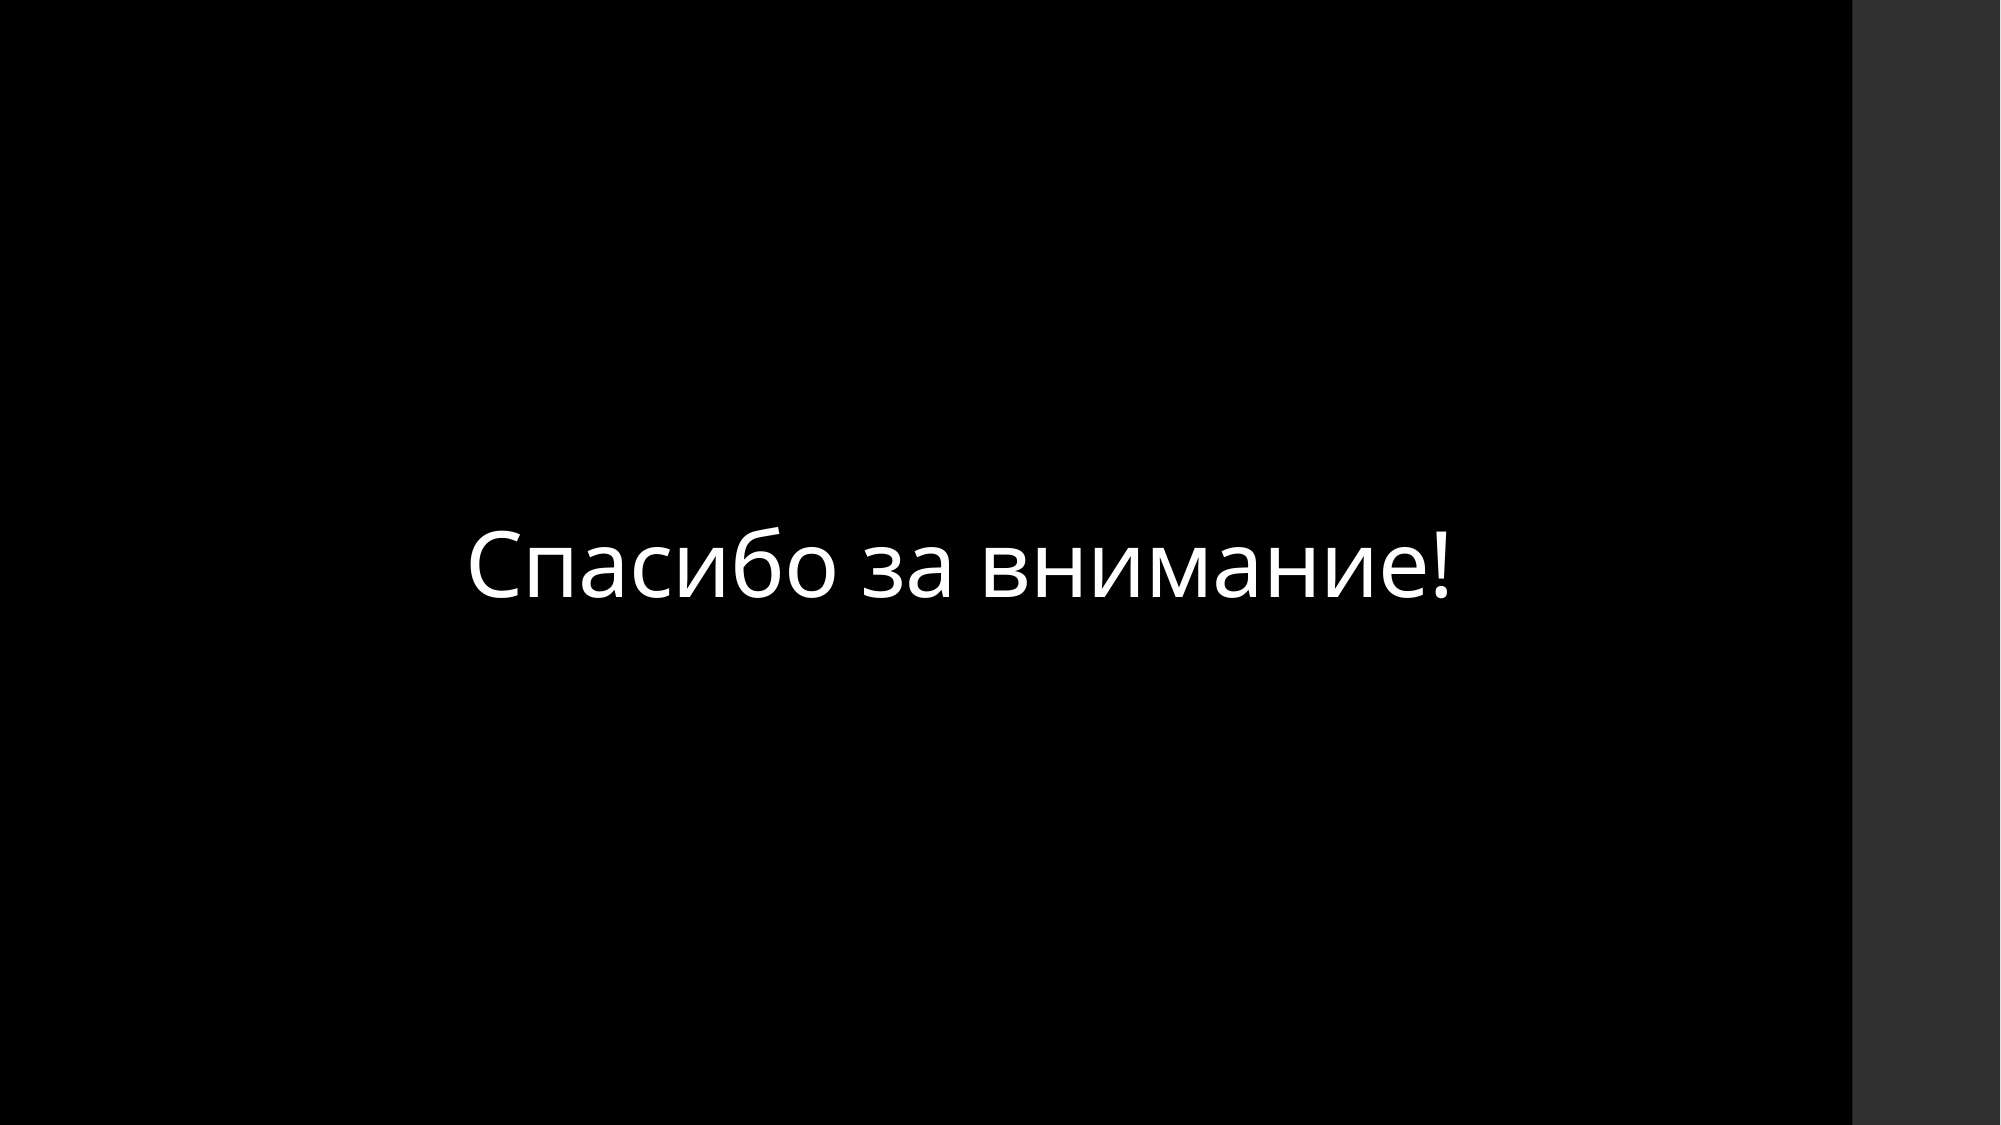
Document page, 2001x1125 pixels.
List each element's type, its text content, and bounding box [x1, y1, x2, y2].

title Спасибо за внимание! [450, 407, 2000, 626]
